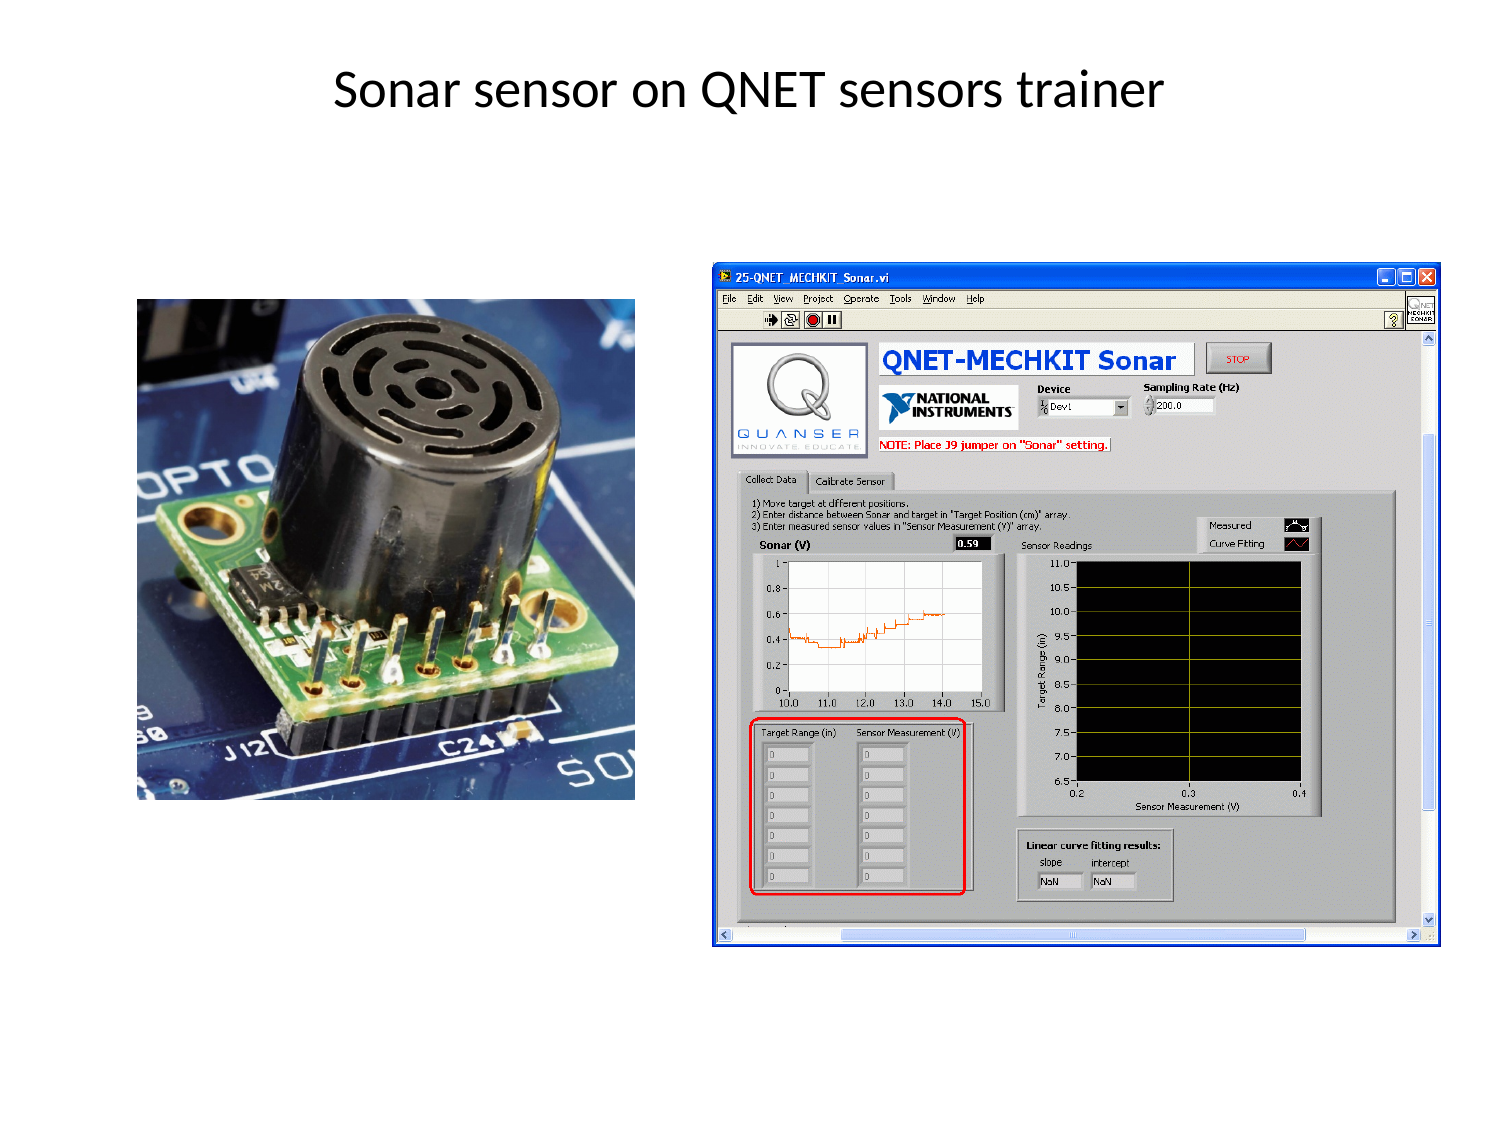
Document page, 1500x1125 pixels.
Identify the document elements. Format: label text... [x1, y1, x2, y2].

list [137, 299, 635, 801]
picture [712, 262, 1441, 947]
title Sonar sensor on QNET sensors trainer [75, 45, 1425, 233]
